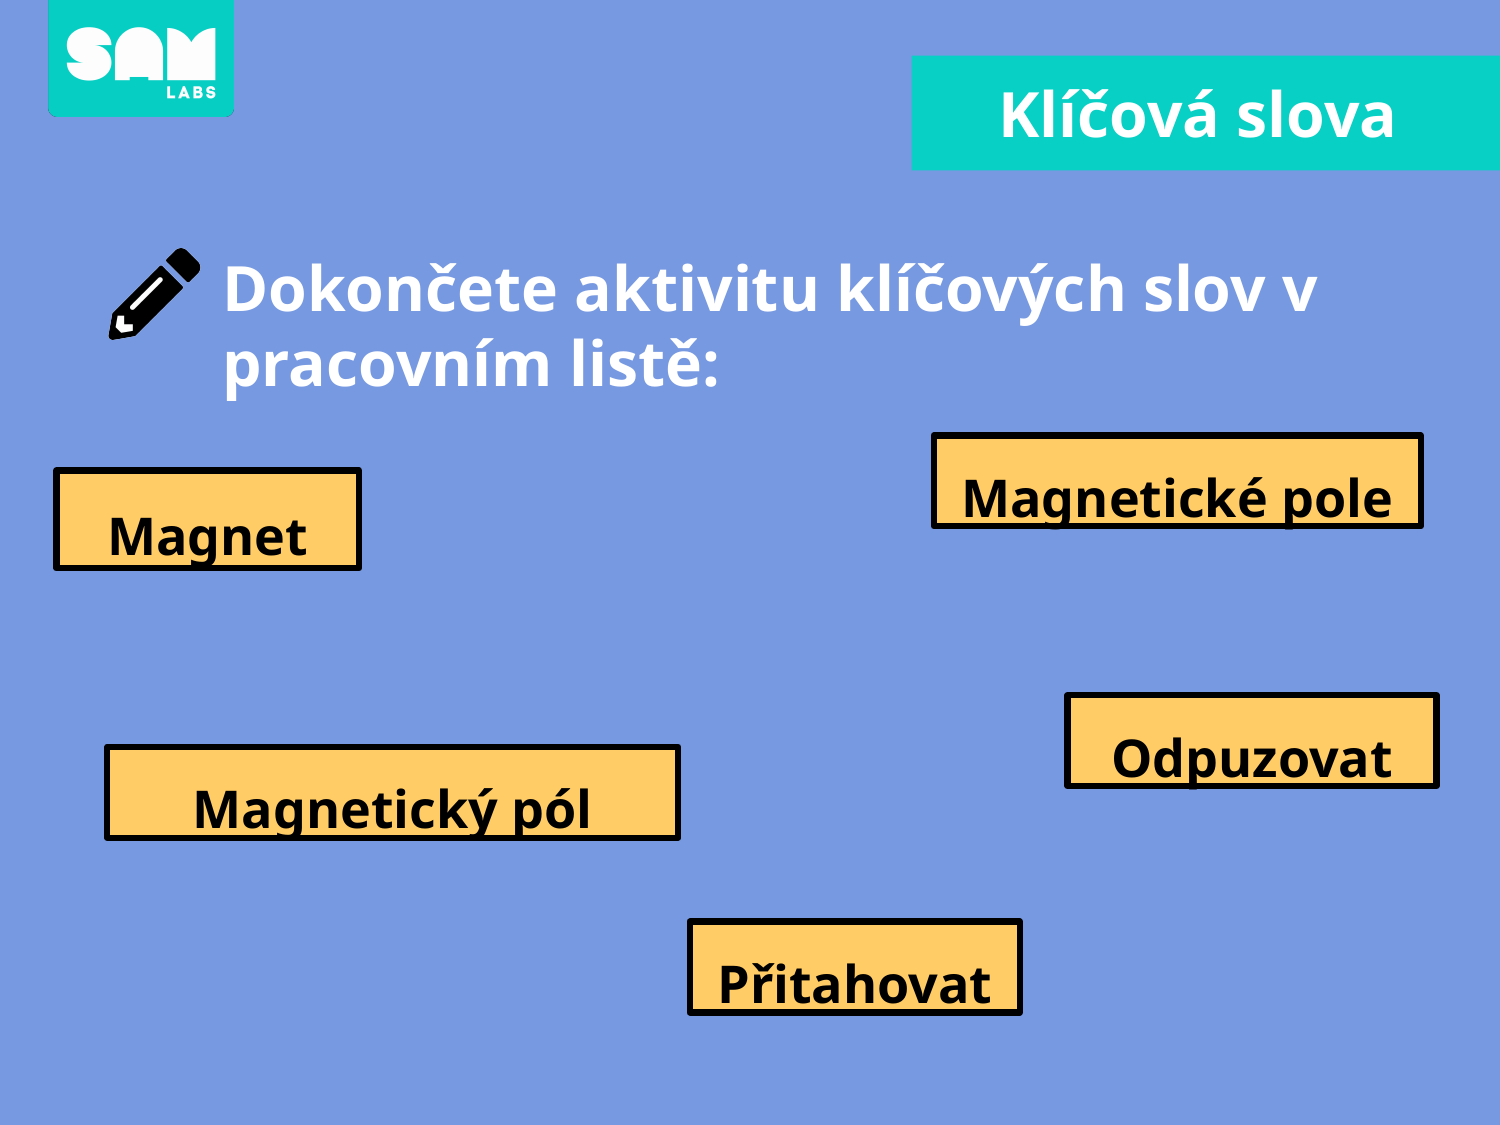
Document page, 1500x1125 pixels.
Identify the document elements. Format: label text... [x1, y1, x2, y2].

picture [0, 0, 234, 118]
text_box Magnet [56, 470, 359, 569]
text_box Dokončete aktivitu klíčových slov v pracovním listě: [206, 241, 1500, 333]
text_box Odpuzovat [1067, 695, 1437, 786]
text_box Magnetický pól [107, 746, 679, 838]
picture [107, 248, 208, 340]
text_box Klíčová slova [911, 55, 1500, 171]
text_box Přitahovat [689, 921, 1020, 1013]
text_box Magnetické pole [933, 435, 1421, 527]
